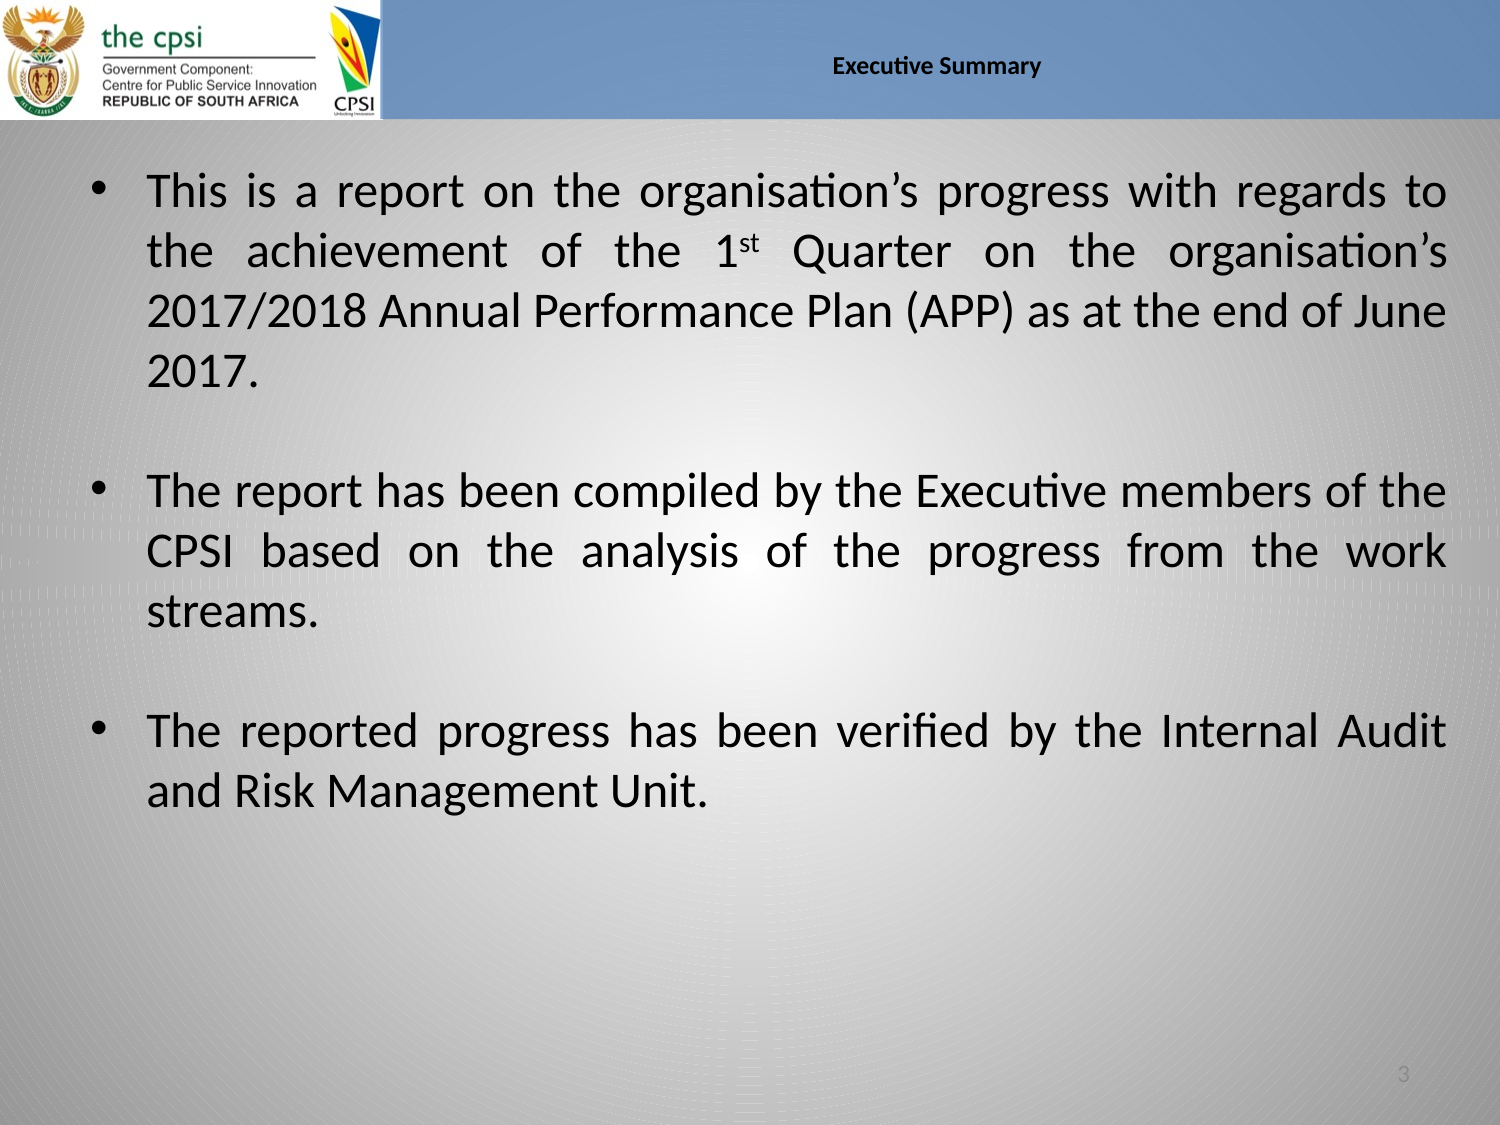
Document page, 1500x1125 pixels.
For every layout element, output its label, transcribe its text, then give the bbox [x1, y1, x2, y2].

picture [0, 0, 380, 120]
slide_number 3 [1074, 1042, 1425, 1103]
list This is a report on the organisation’s progress with regards to the achievement of the 1st Quarter on the organisation’s 2017/2018 Annual Performance Plan (APP) as at the end of June 2017. The report has been compiled by the Executive members of the CPSI based on the analysis of the progress from the work streams. The reported progress has been verified by the Internal Audit and Risk Management Unit. [75, 150, 1464, 1078]
title Executive Summary [380, 0, 1500, 120]
